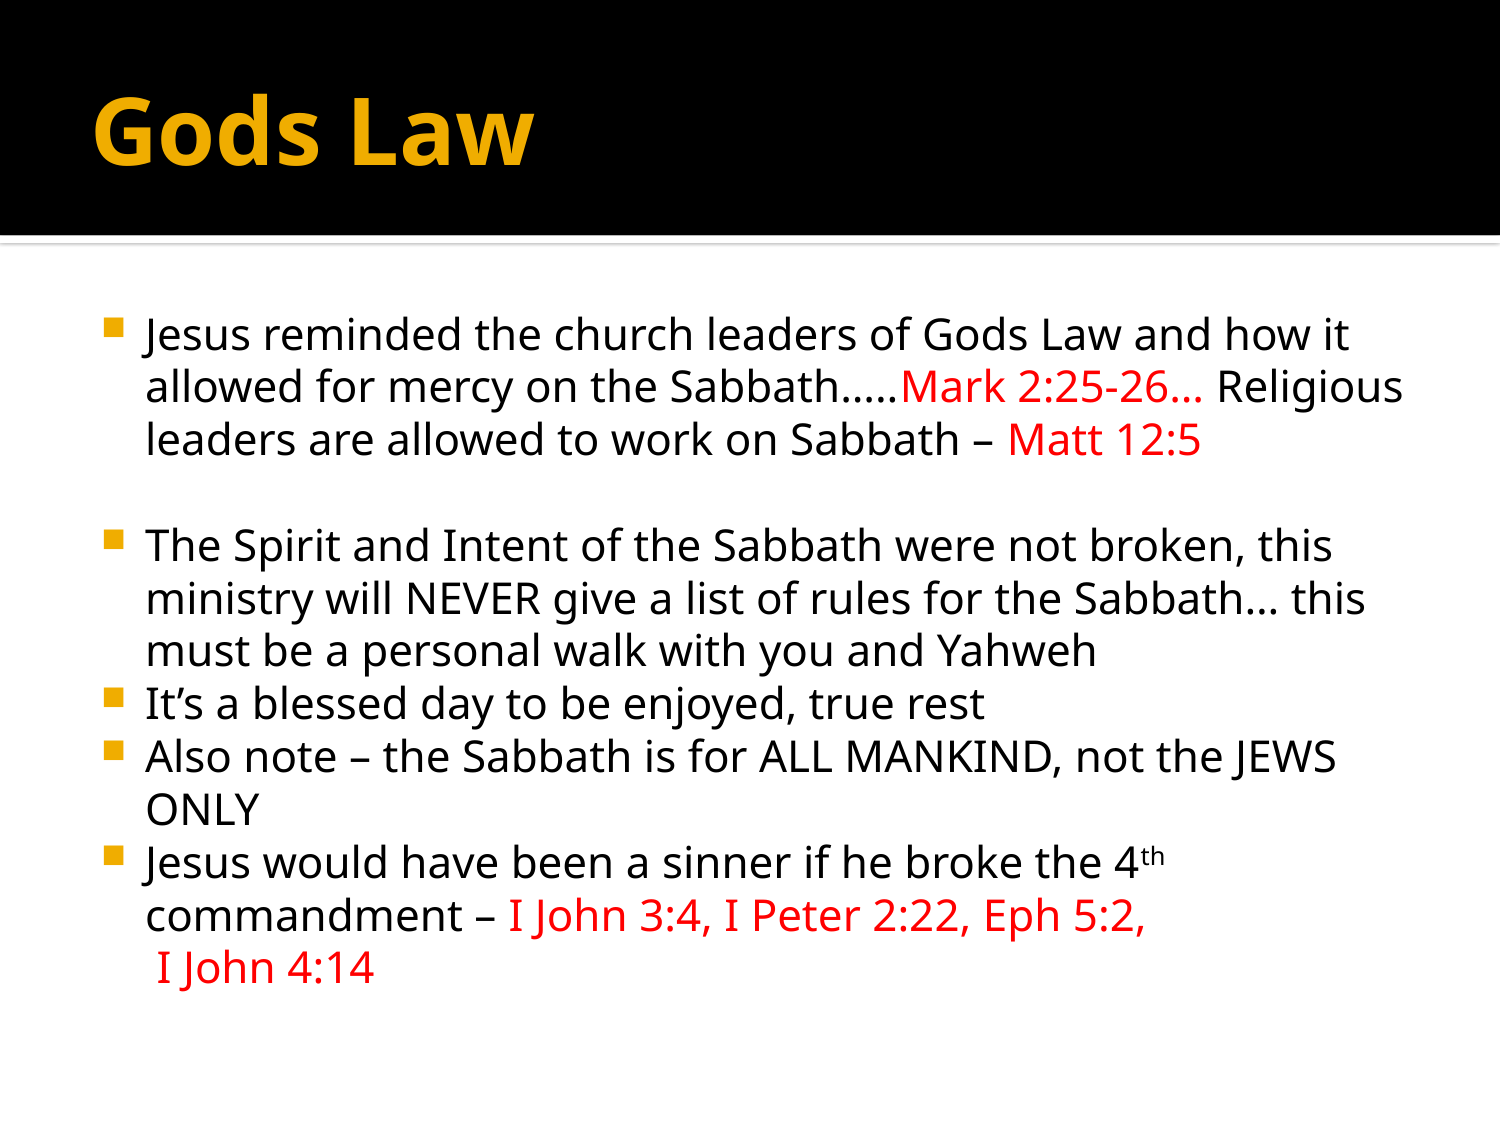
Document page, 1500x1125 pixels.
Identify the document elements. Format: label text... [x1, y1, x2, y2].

title Gods Law [75, 25, 1425, 231]
list Jesus reminded the church leaders of Gods Law and how it allowed for mercy on the Sabbath…..Mark 2:25-26… Religious leaders are allowed to work on Sabbath – Matt 12:5 The Spirit and Intent of the Sabbath were not broken, this ministry will NEVER give a list of rules for the Sabbath… this must be a personal walk with you and Yahweh It’s a blessed day to be enjoyed, true rest Also note – the Sabbath is for ALL MANKIND, not the JEWS ONLY Jesus would have been a sinner if he broke the 4th commandment – I John 3:4, I Peter 2:22, Eph 5:2, I John 4:14 [75, 291, 1425, 1050]
